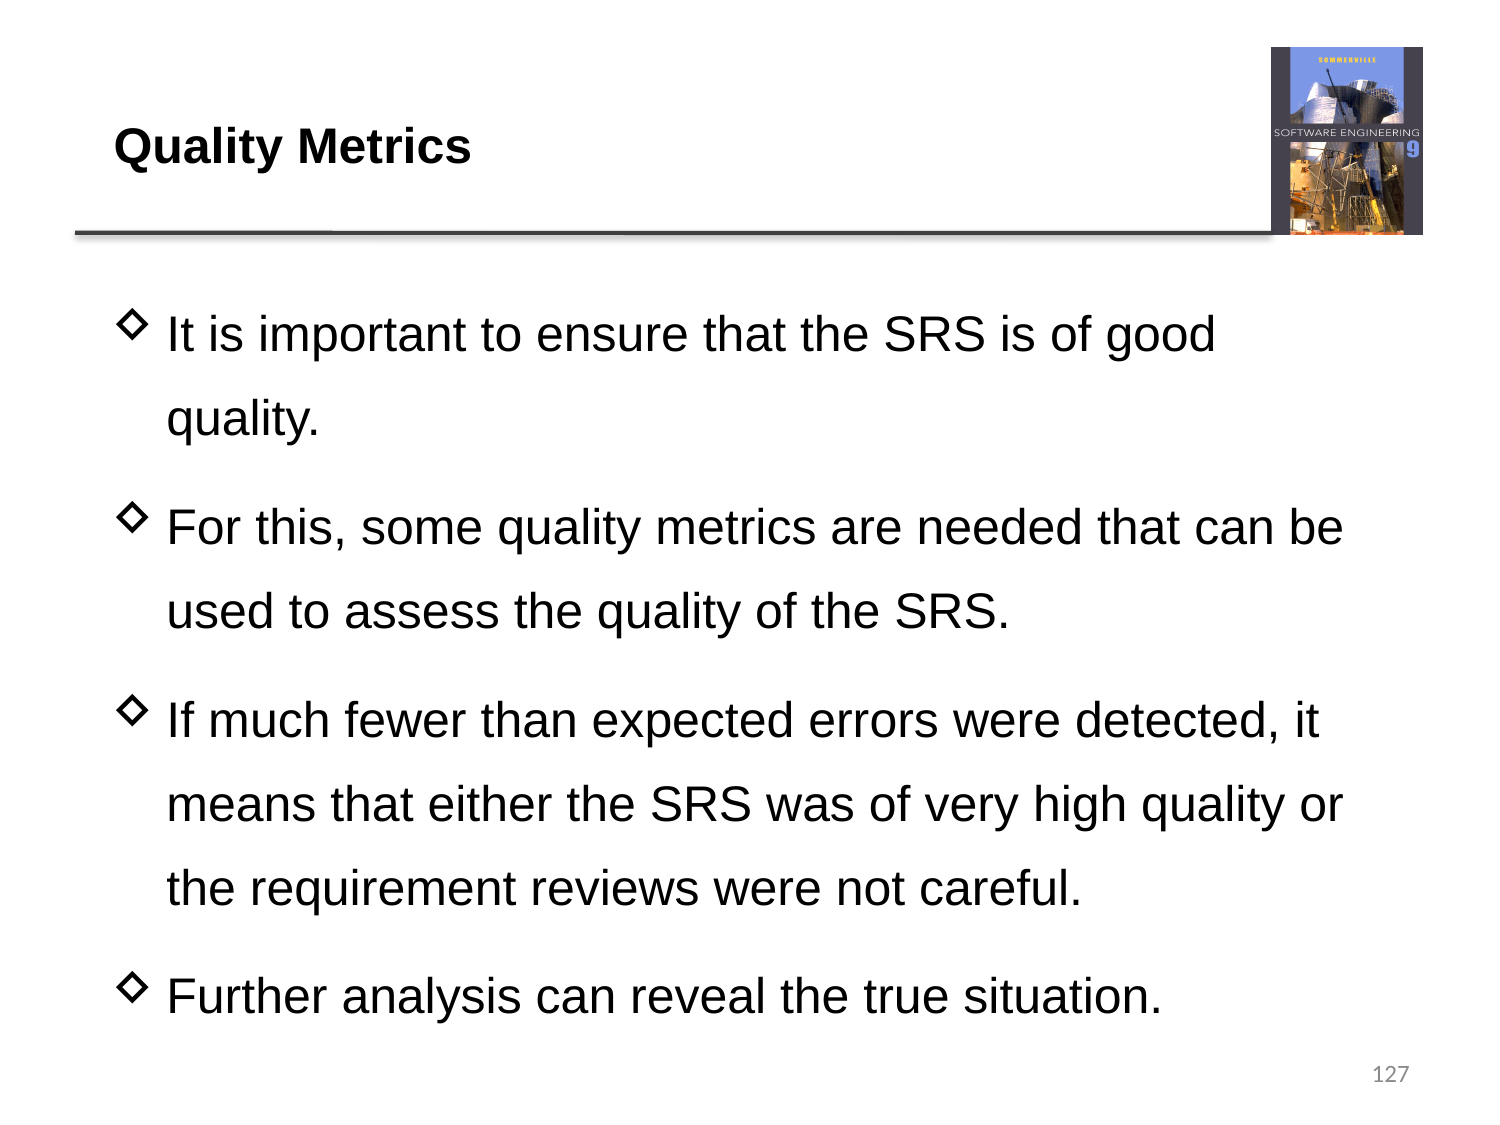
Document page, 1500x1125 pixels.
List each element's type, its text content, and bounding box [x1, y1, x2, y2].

list It is important to ensure that the SRS is of good quality. For this, some quality metrics are needed that can be used to assess the quality of the SRS. If much fewer than expected errors were detected, it means that either the SRS was of very high quality or the requirement reviews were not careful. Further analysis can reveal the true situation. [95, 269, 1383, 1058]
title Quality Metrics [98, 87, 1325, 201]
picture [1271, 47, 1423, 235]
slide_number 127 [1074, 1042, 1425, 1103]
